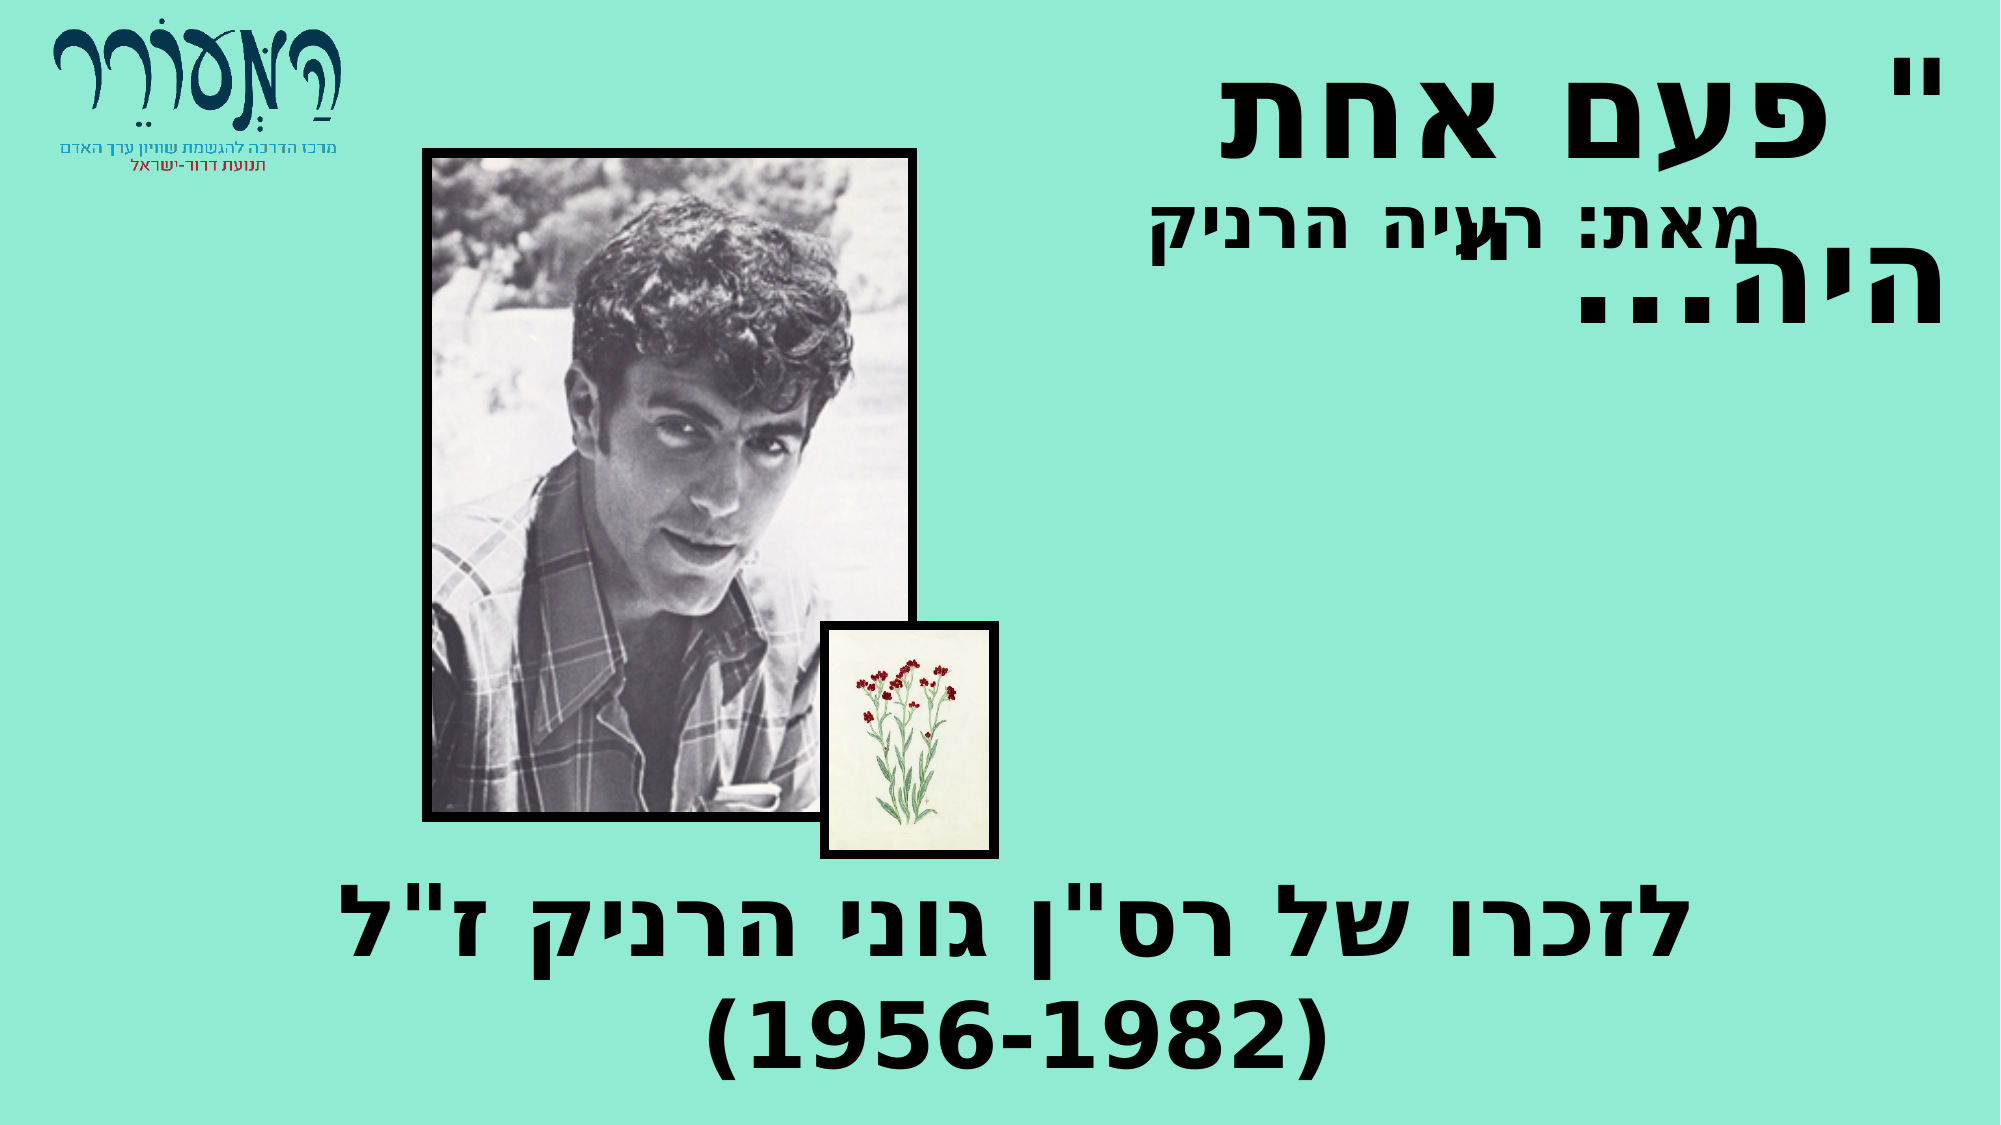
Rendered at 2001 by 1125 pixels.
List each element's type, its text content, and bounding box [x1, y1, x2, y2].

text_box מאת: רעיה הרניק [917, 165, 1779, 271]
picture [0, 0, 394, 186]
text_box לזכרו של רס"ן גוני הרניק ז"ל (1956-1982) [117, 849, 1918, 1095]
text_box " פעם אחת היה... " [823, 13, 1969, 358]
picture [431, 157, 990, 850]
